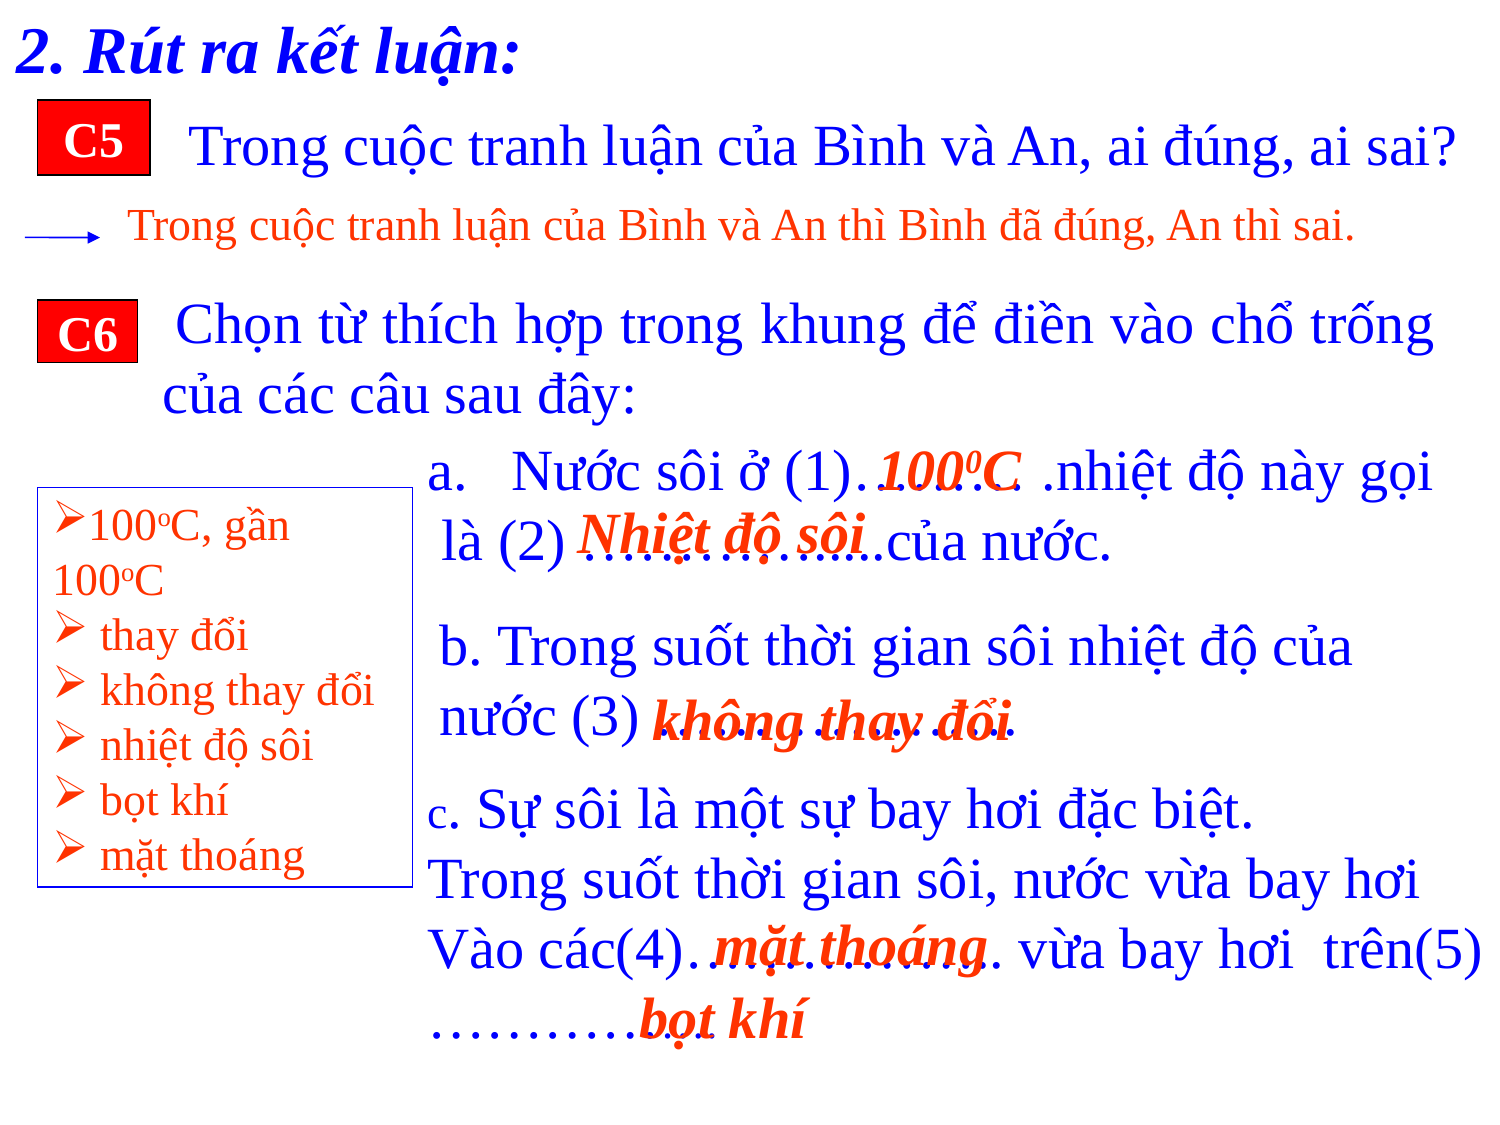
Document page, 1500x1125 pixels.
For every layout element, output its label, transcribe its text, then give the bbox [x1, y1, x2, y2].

text_box mặt thoáng [699, 899, 1063, 1063]
text_box Nước sôi ở (1)……… .nhiệt độ này gọi là (2) ………….....của nước. [412, 424, 1500, 580]
text_box Trong cuộc tranh luận của Bình và An thì Bình đã đúng, An thì sai. [112, 187, 1500, 258]
text_box Chọn từ thích hợp trong khung để điền vào chổ trống của các câu sau đây: [147, 278, 1450, 433]
text_box 1000C [862, 425, 1063, 510]
text_box Nhiệt độ sôi [562, 487, 1025, 573]
text_box c. Sự sôi là một sự bay hơi đặc biệt. Trong suốt thời gian sôi, nước vừa bay hơi Vào các(4)…………….. vừa bay hơi trên(5)……………. [412, 762, 1500, 1058]
text_box 100oC, gần 100oC thay đổi không thay đổi nhiệt độ sôi bọt khí mặt thoáng [37, 487, 413, 888]
text_box bọt khí [624, 972, 1013, 1125]
text_box 2. Rút ra kết luận: [2, 0, 539, 95]
text_box không thay đổi [637, 674, 1225, 838]
text_box [24, 231, 100, 244]
text_box Trong cuộc tranh luận của Bình và An, ai đúng, ai sai? [162, 99, 1500, 185]
text_box C5 [37, 99, 150, 175]
text_box b. Trong suốt thời gian sôi nhiệt độ của nước (3) ………………. [424, 599, 1463, 755]
text_box C6 [37, 299, 138, 363]
